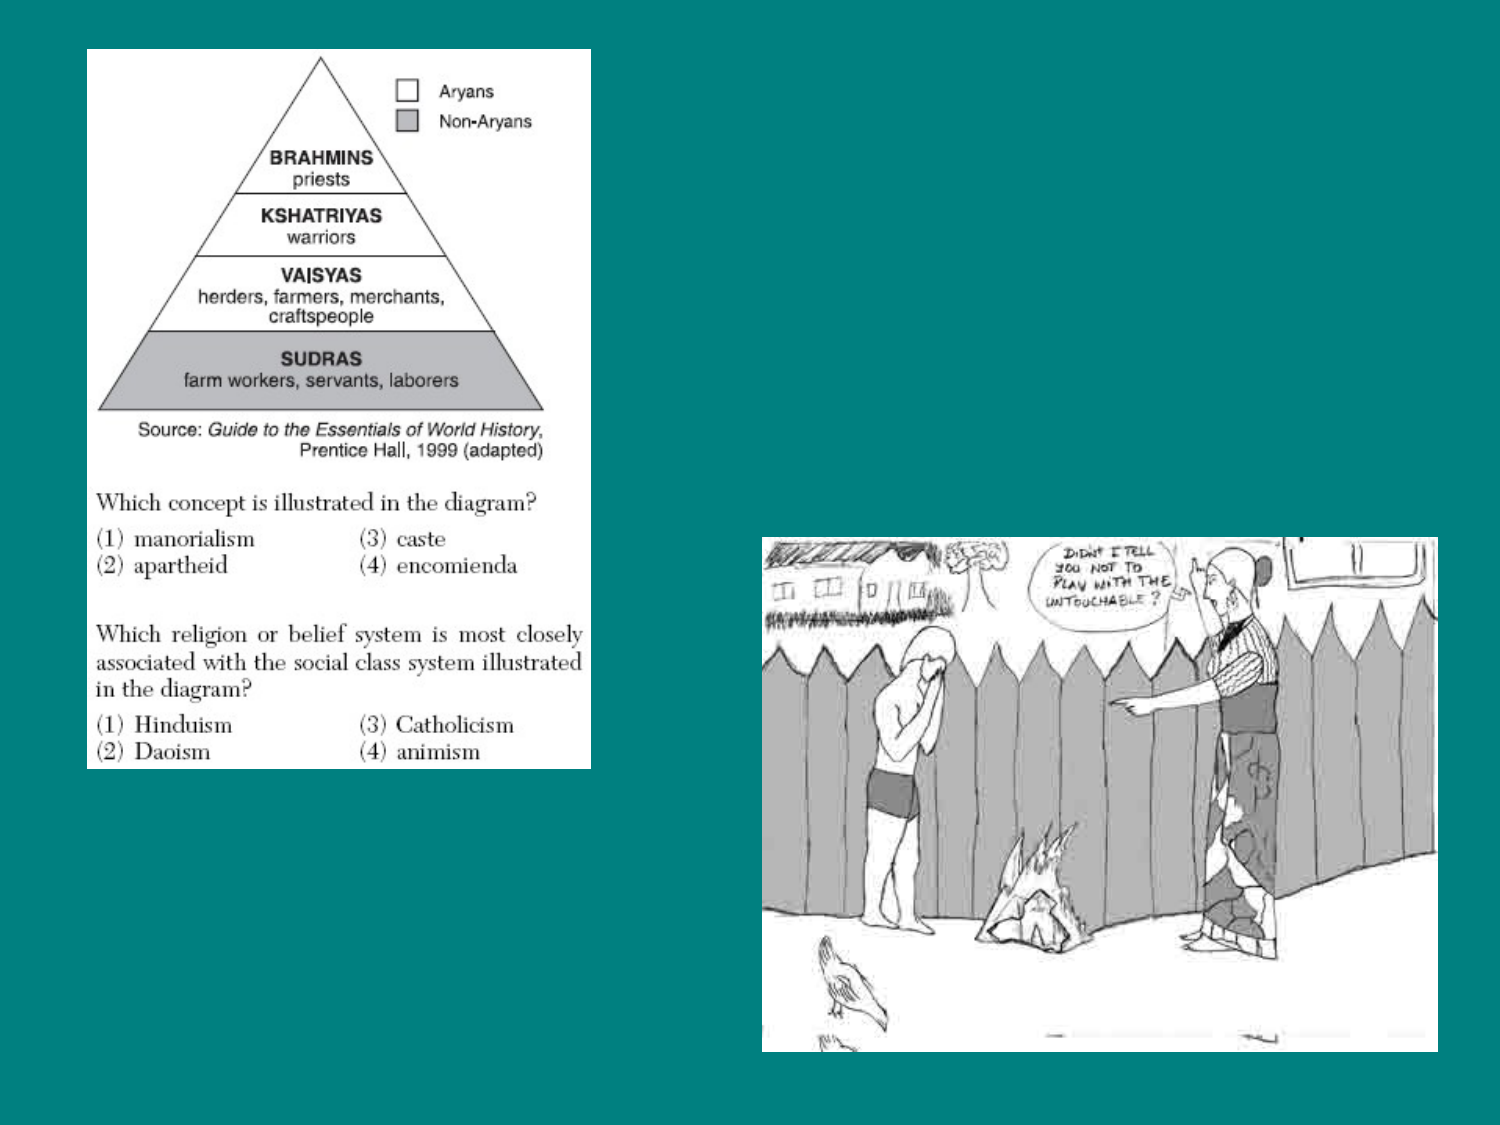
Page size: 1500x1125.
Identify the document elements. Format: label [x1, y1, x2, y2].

picture [762, 537, 1438, 1052]
picture [87, 49, 591, 769]
